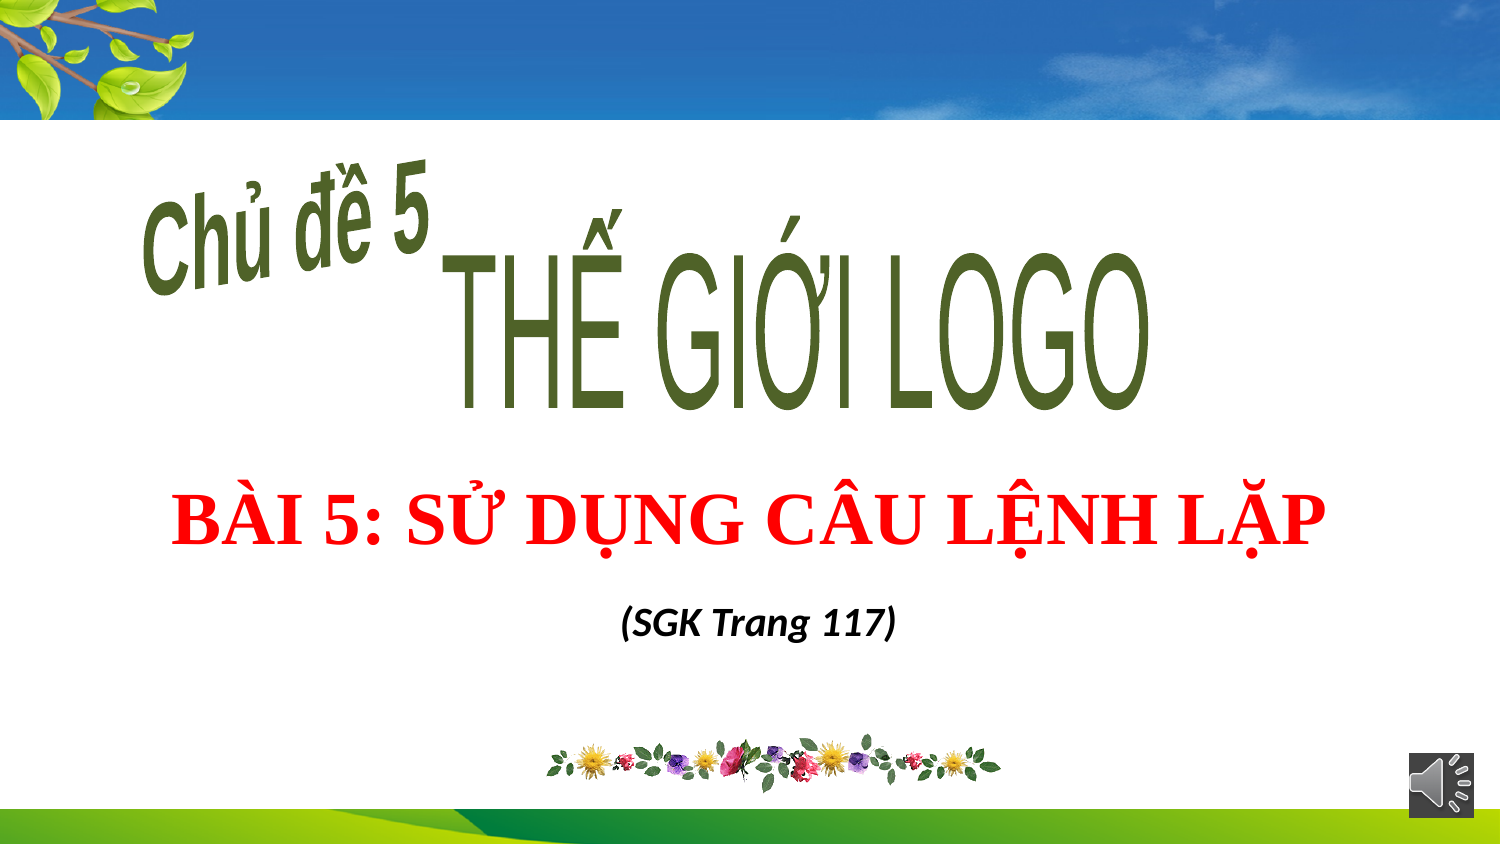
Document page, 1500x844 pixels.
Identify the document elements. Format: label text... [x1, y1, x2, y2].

title BÀI 5: SỬ DỤNG CÂU LỆNH LẶP [0, 444, 1500, 597]
picture [0, 0, 1500, 444]
picture [0, 597, 1500, 844]
text_box (SGK Trang 117) [368, 587, 1149, 653]
